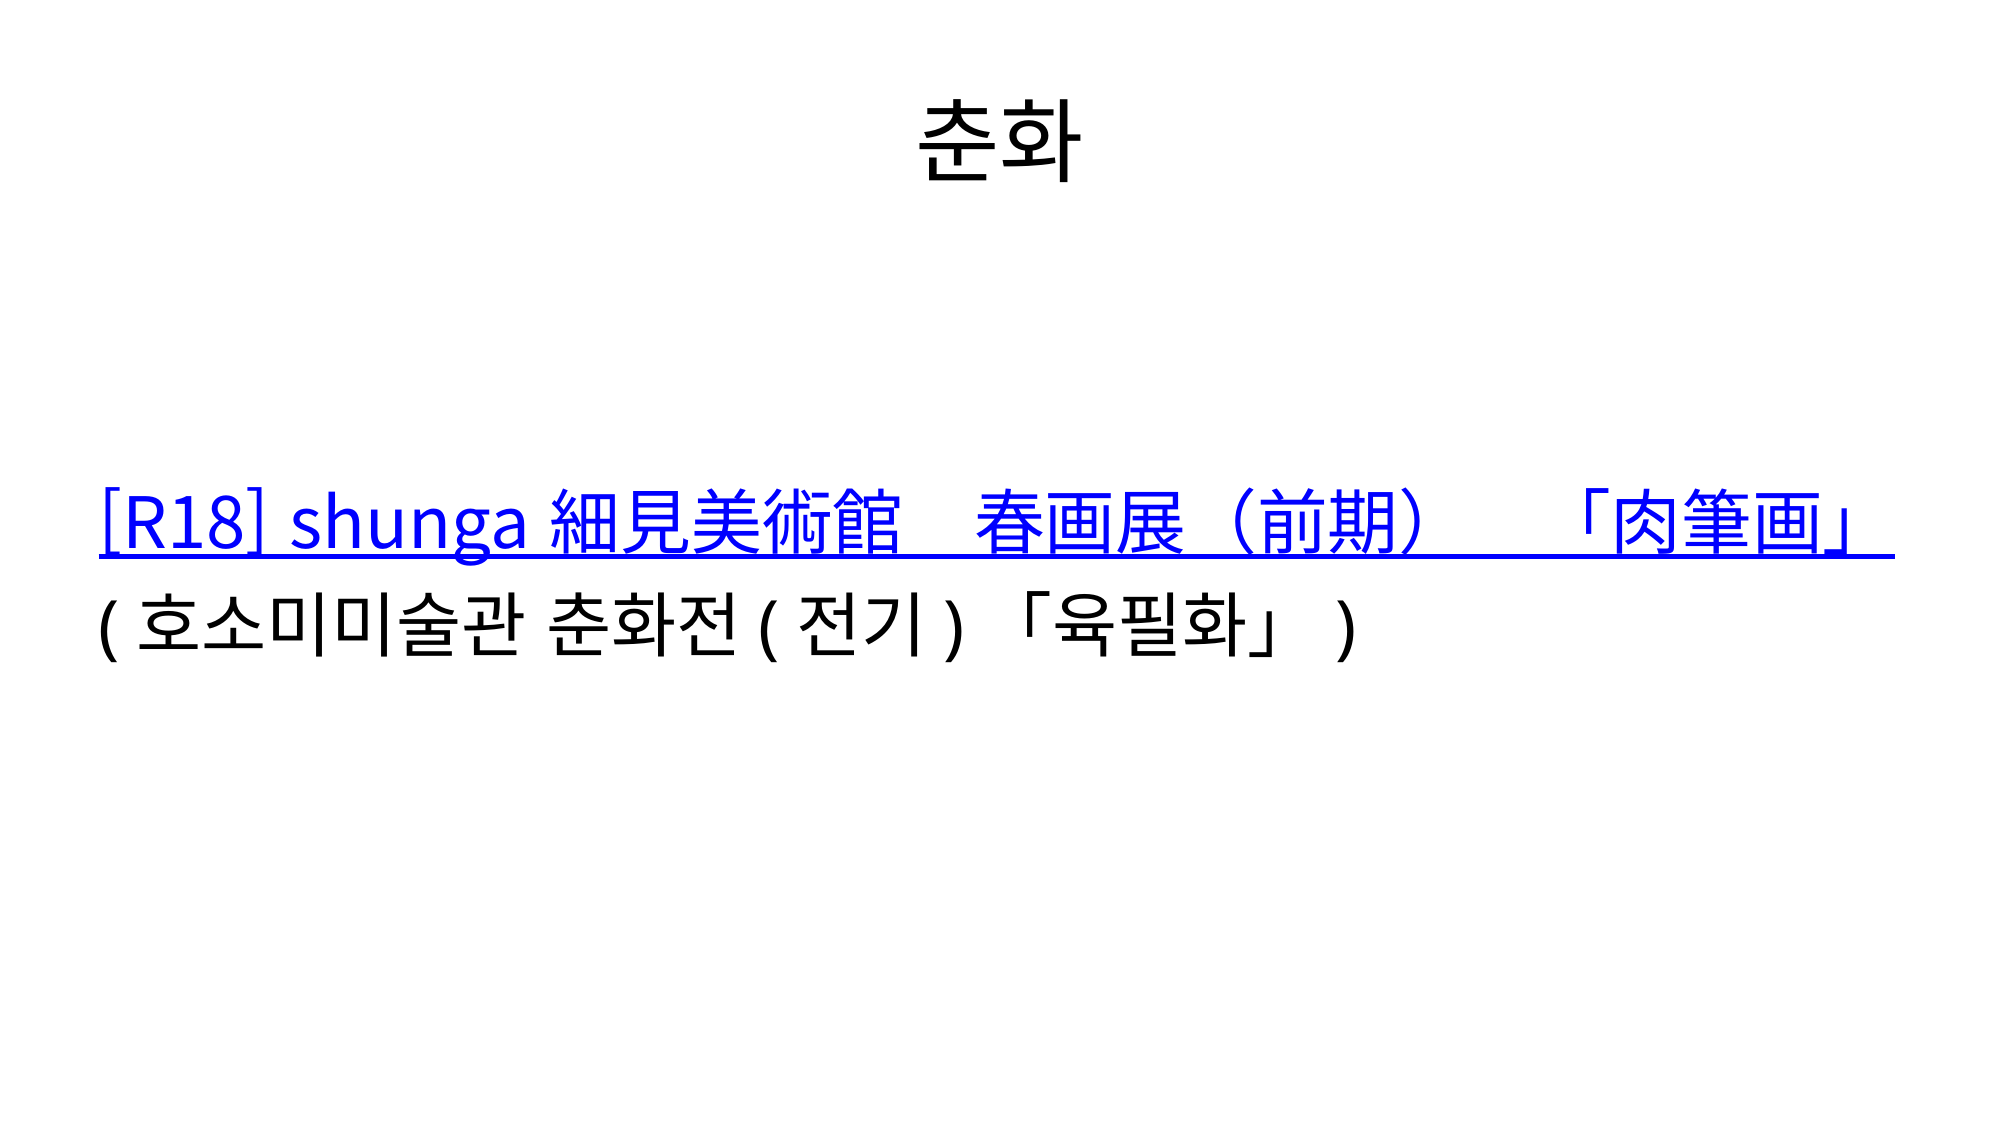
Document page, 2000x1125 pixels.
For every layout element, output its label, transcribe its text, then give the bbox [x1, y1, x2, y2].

text_box [R18] shunga 細見美術館 春画展（前期） 「肉筆画」 (호소미미술관 춘화전(전기)「육필화」) [83, 470, 1916, 673]
title 춘화 [99, 45, 1900, 233]
